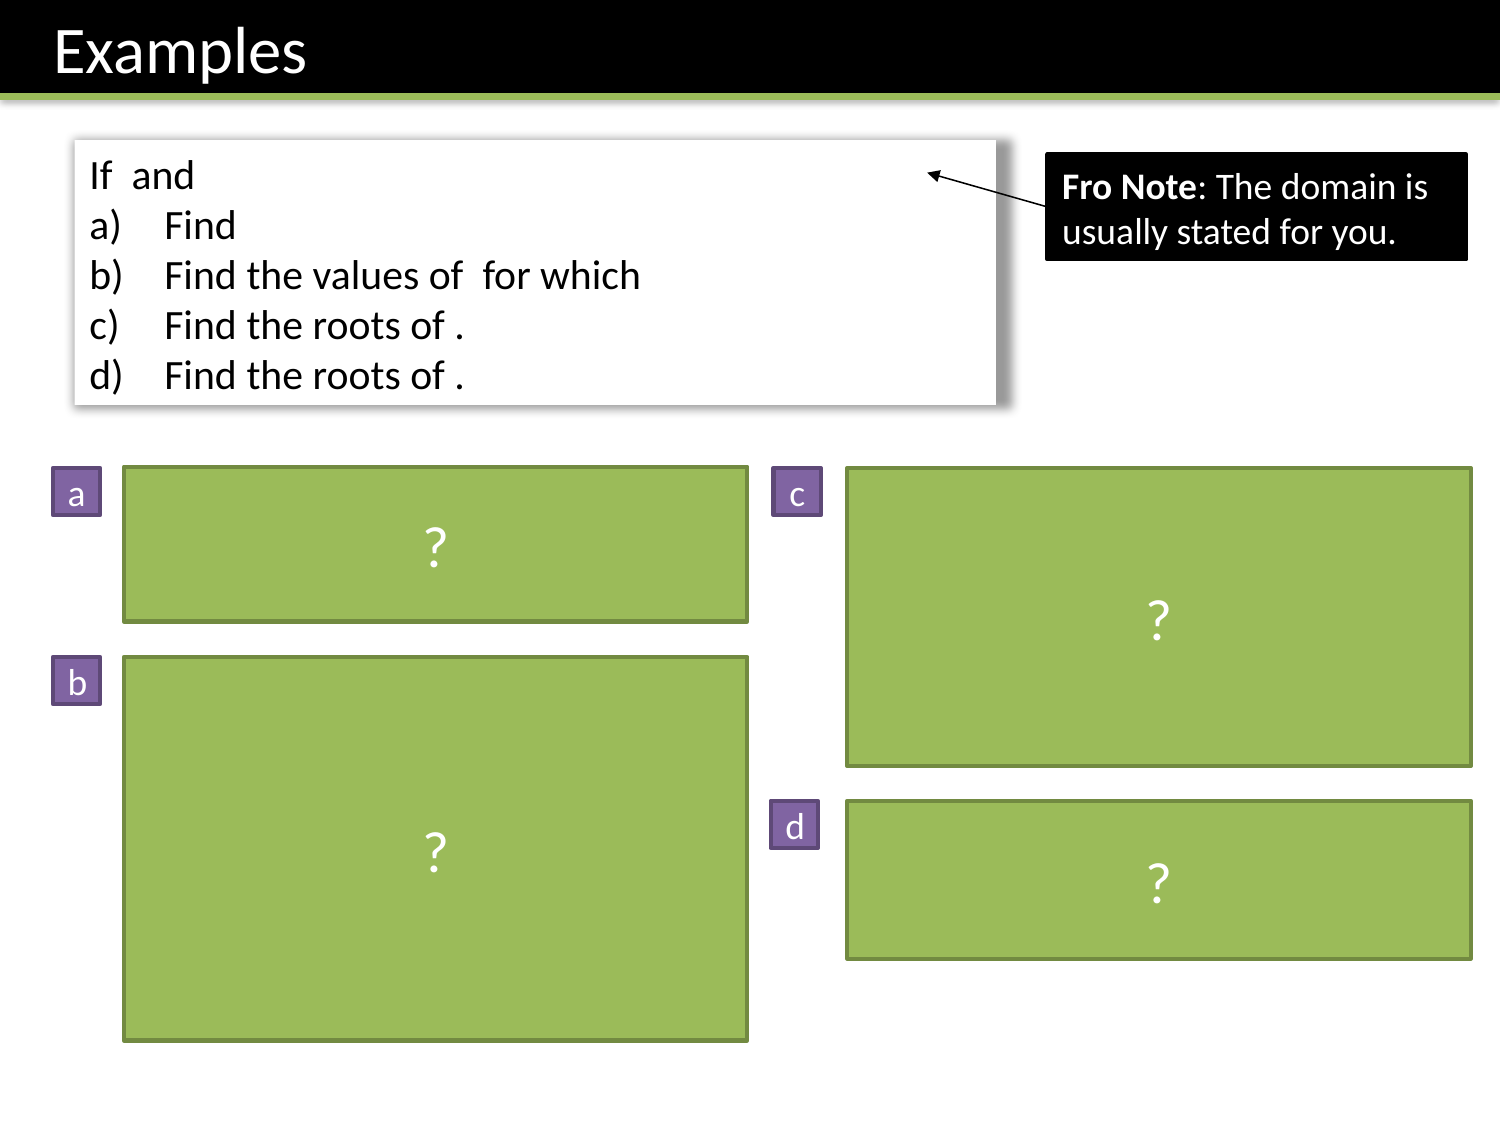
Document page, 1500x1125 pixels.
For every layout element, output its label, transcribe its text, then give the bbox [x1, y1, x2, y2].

text_box Fro Note: The domain is usually stated for you. [1045, 152, 1468, 261]
text_box ? [122, 465, 749, 624]
text_box a [51, 466, 102, 517]
text_box ? [845, 799, 1473, 961]
text_box d [769, 799, 820, 850]
text_box ? [122, 655, 749, 1043]
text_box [0, 0, 1500, 99]
text_box c [771, 466, 823, 517]
text_box b [51, 655, 102, 706]
text_box ? [845, 466, 1473, 768]
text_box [926, 172, 1048, 208]
